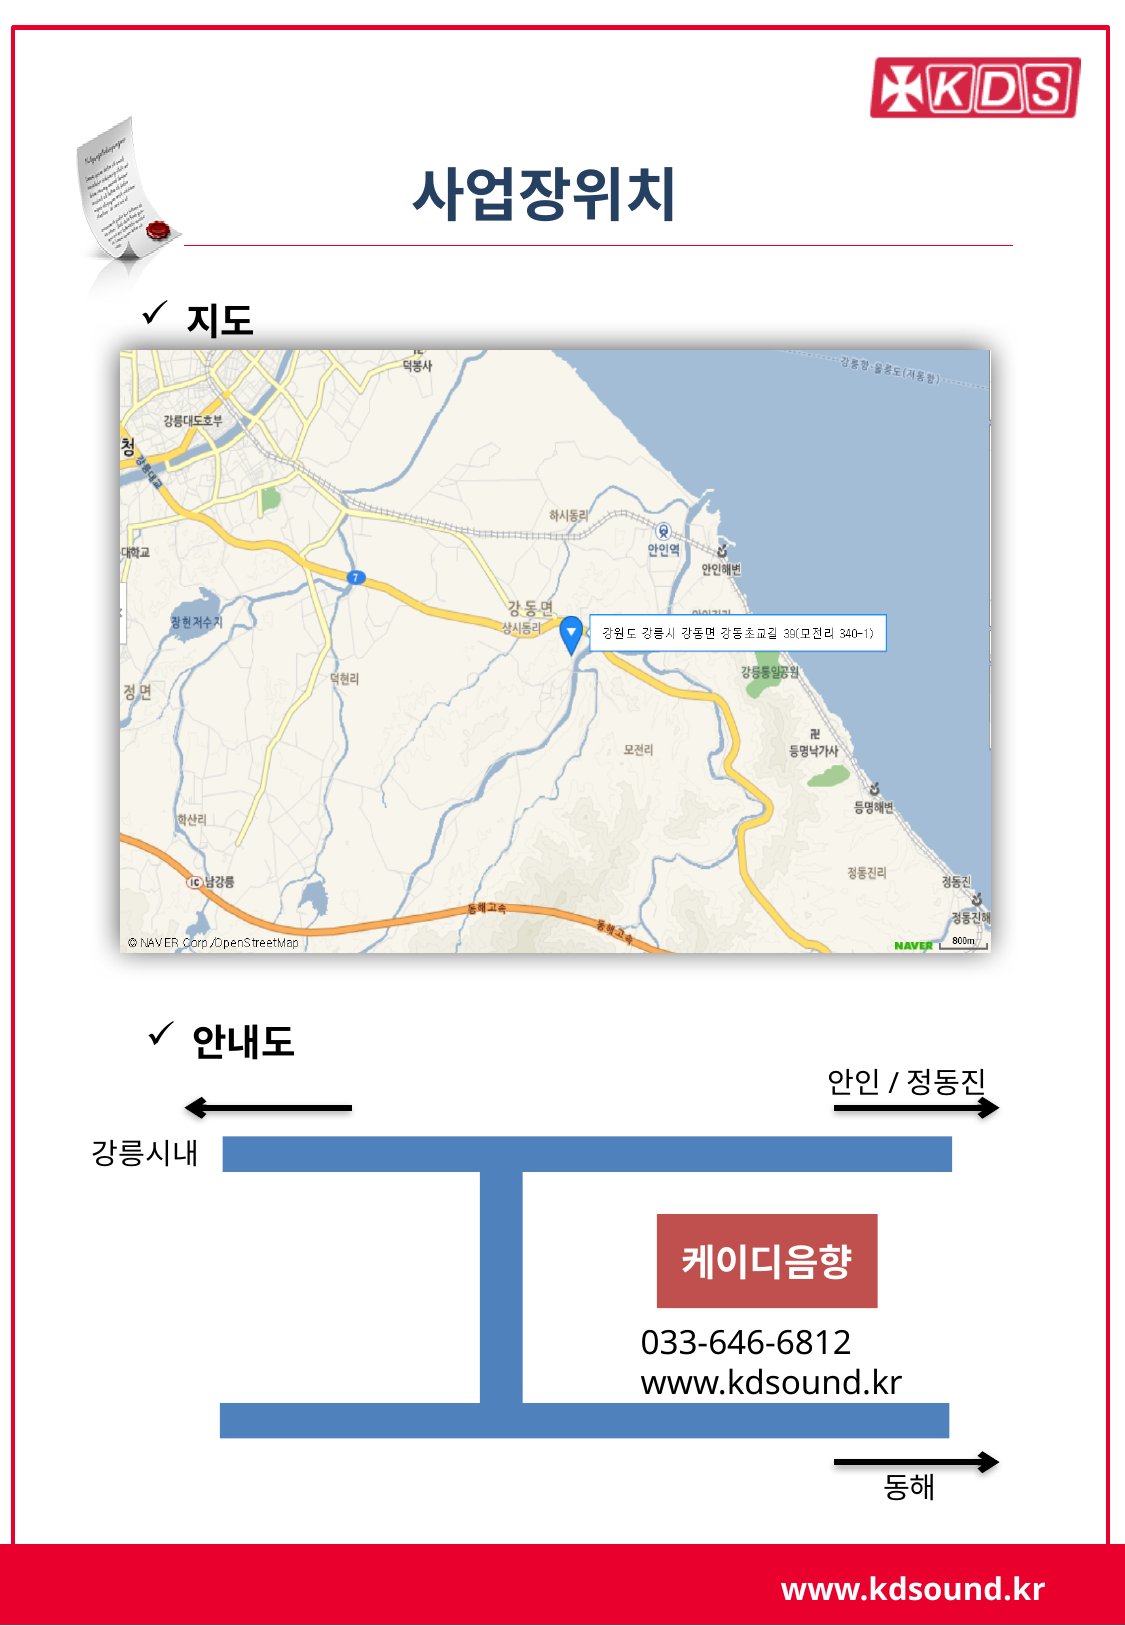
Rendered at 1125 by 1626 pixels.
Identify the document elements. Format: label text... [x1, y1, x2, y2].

text_box 안내도 [130, 1011, 312, 1072]
text_box 사업장위치 [396, 151, 740, 236]
text_box [478, 1170, 525, 1406]
picture [68, 115, 188, 305]
text_box [220, 1134, 954, 1174]
picture [869, 56, 1081, 123]
text_box 케이디음향 [655, 1212, 880, 1310]
text_box 동해 [868, 1471, 961, 1512]
text_box www.kdsound.kr [0, 1544, 1125, 1625]
text_box 강릉시내 [77, 1128, 215, 1178]
text_box [218, 1401, 952, 1441]
text_box 안인/정동진 [812, 1057, 1011, 1107]
text_box 033-646-6812 www.kdsound.kr [625, 1313, 918, 1409]
text_box 지도 [124, 290, 271, 348]
picture [120, 349, 991, 953]
text_box [11, 25, 1110, 1544]
